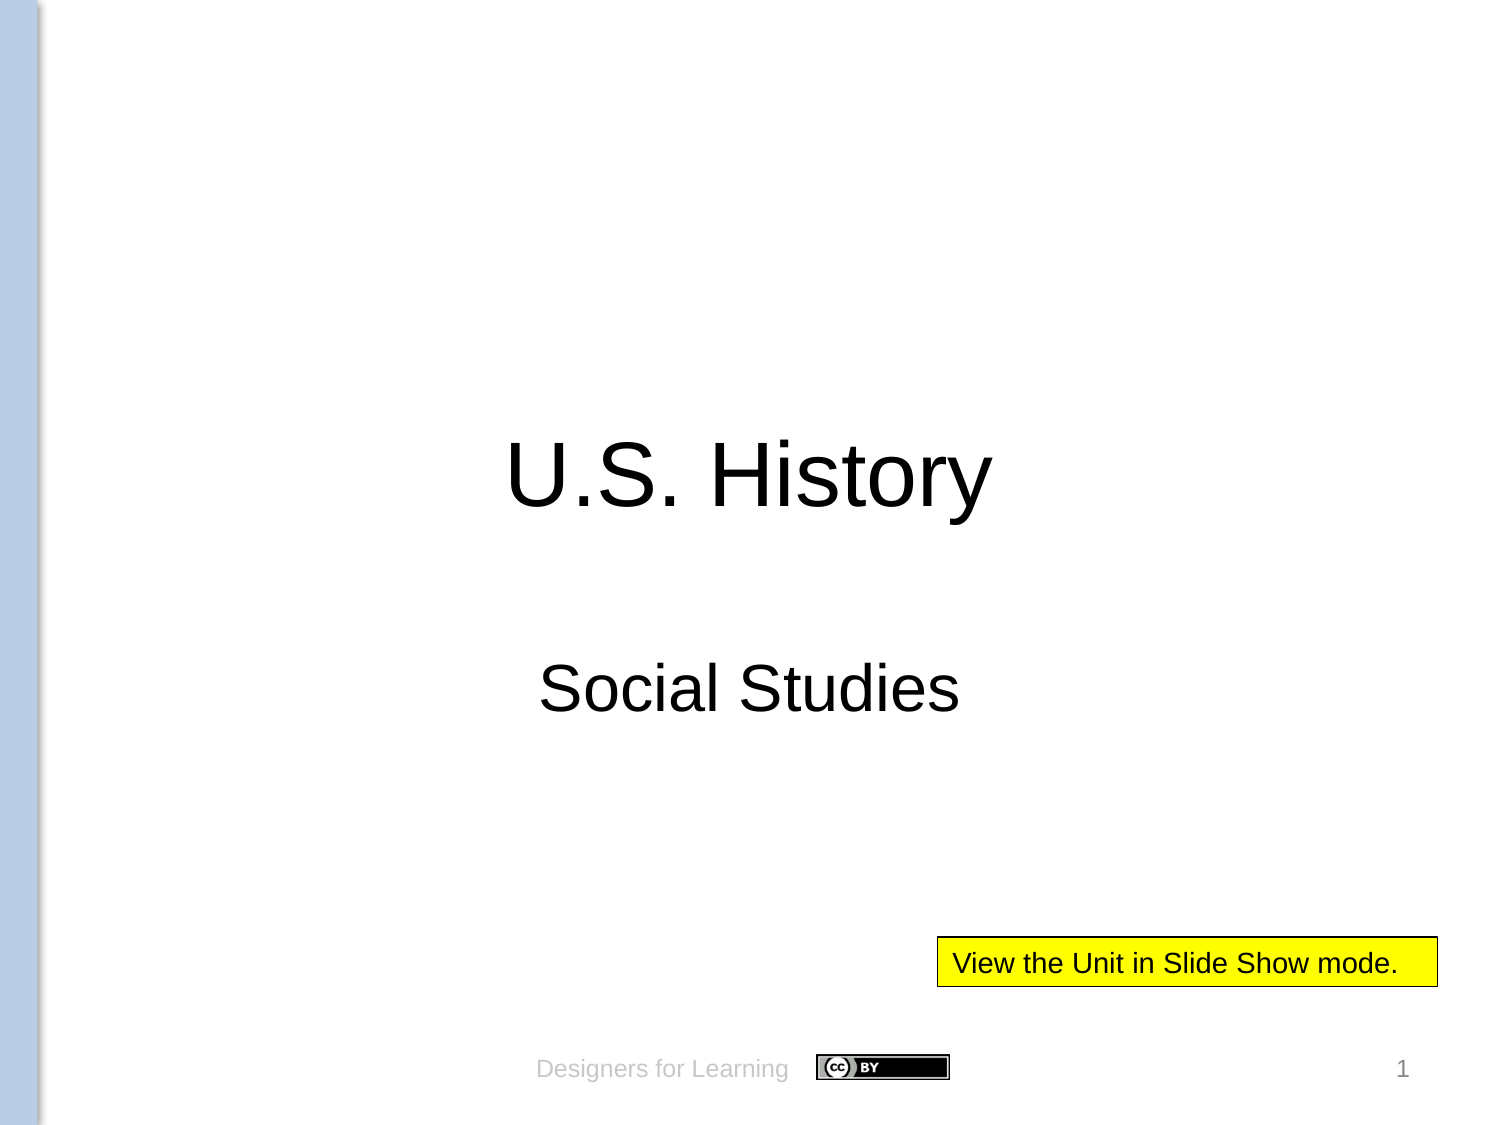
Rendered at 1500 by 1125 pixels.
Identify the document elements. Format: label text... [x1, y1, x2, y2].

title U.S. History [112, 349, 1388, 591]
picture [817, 1054, 950, 1080]
slide_number 1 [1074, 1037, 1425, 1098]
text_box View the Unit in Slide Show mode. [937, 936, 1438, 987]
subtitle Social Studies [225, 637, 1275, 738]
footer Designers for Learning [516, 1037, 817, 1098]
